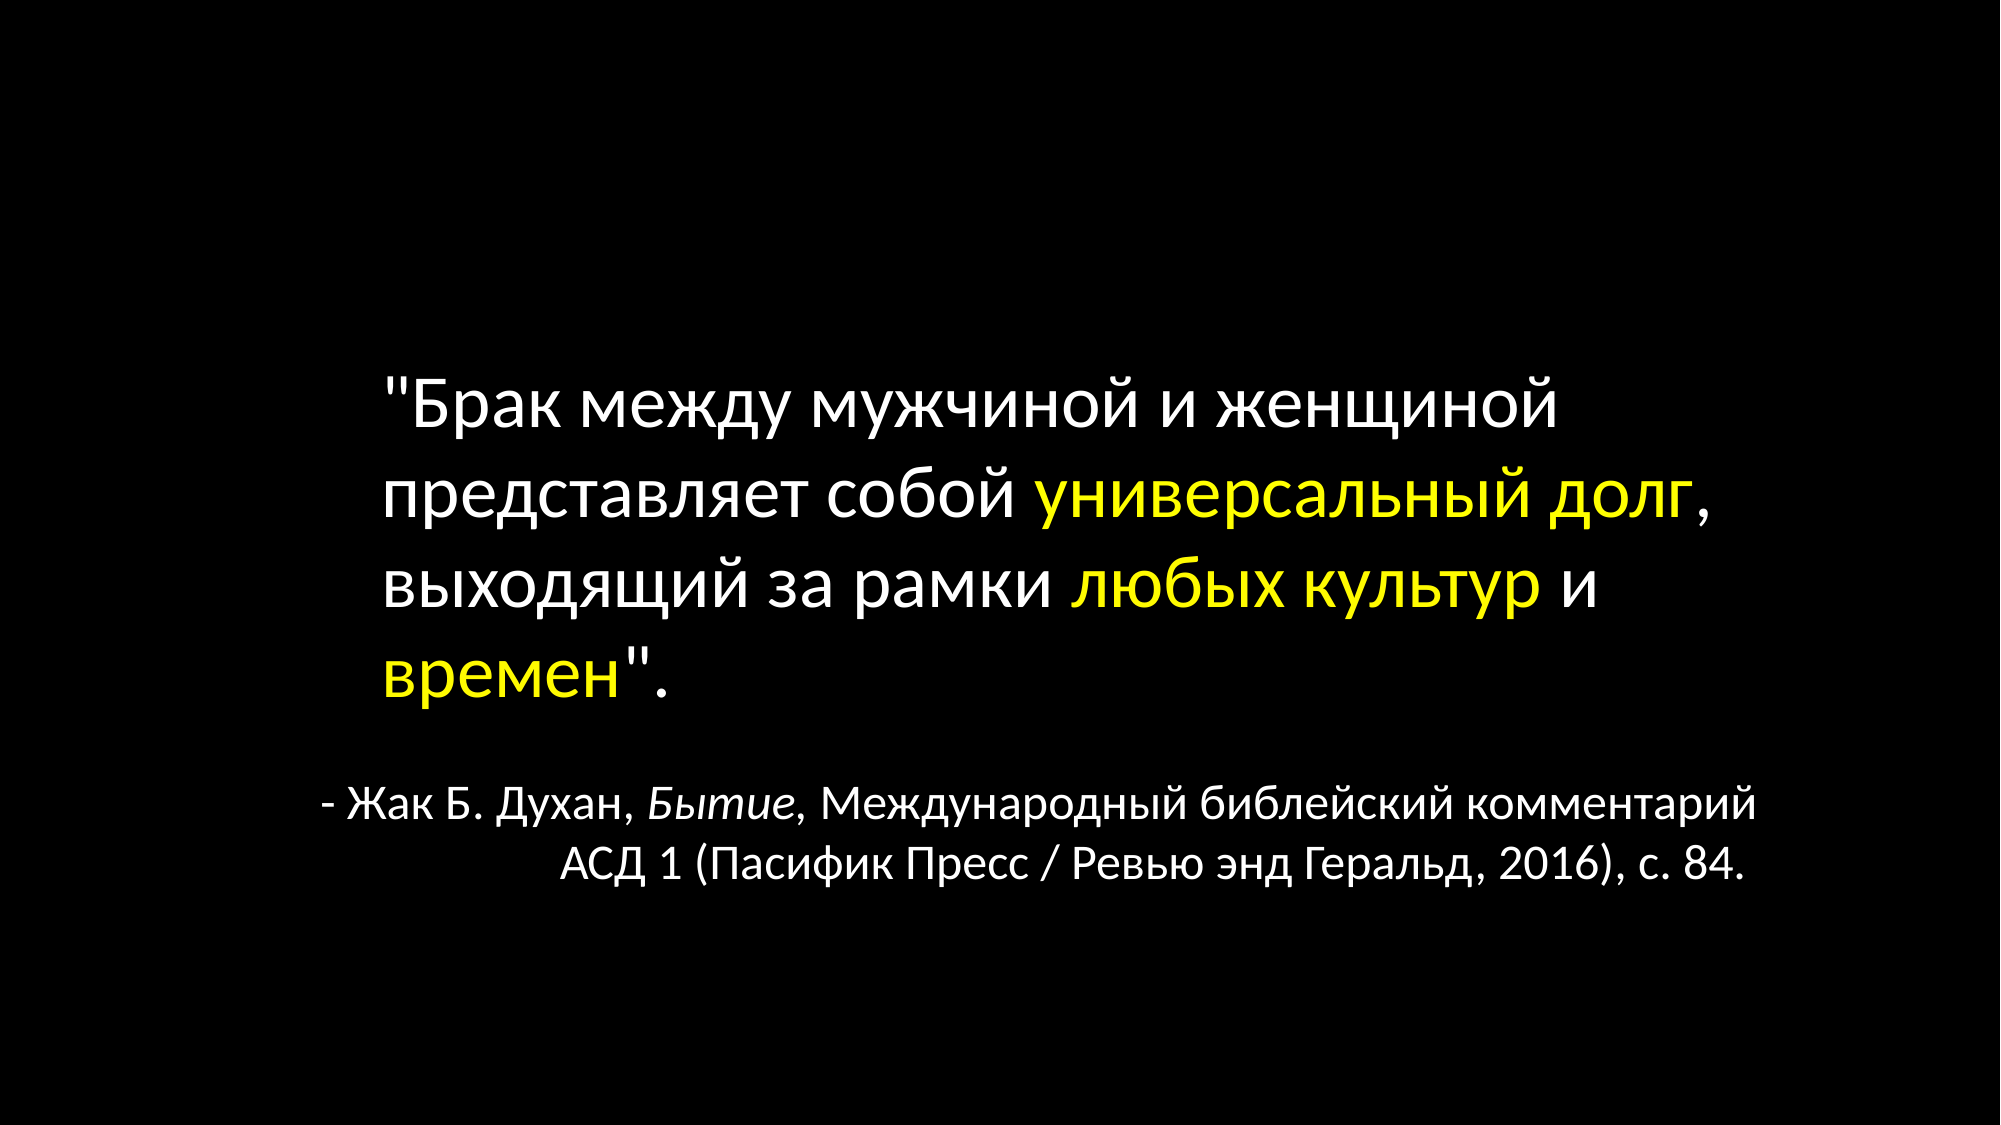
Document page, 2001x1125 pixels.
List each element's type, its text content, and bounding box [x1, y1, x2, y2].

text_box "Брак между мужчиной и женщиной представляет собой универсальный долг, выходящий за рамки любых культур и времен". [374, 345, 1723, 721]
text_box - Жак Б. Духан, Бытие, Международный библейский комментарий АСД 1 (Пасифик Пресс / Ревью энд Геральд, 2016), с. 84. [284, 761, 1766, 897]
